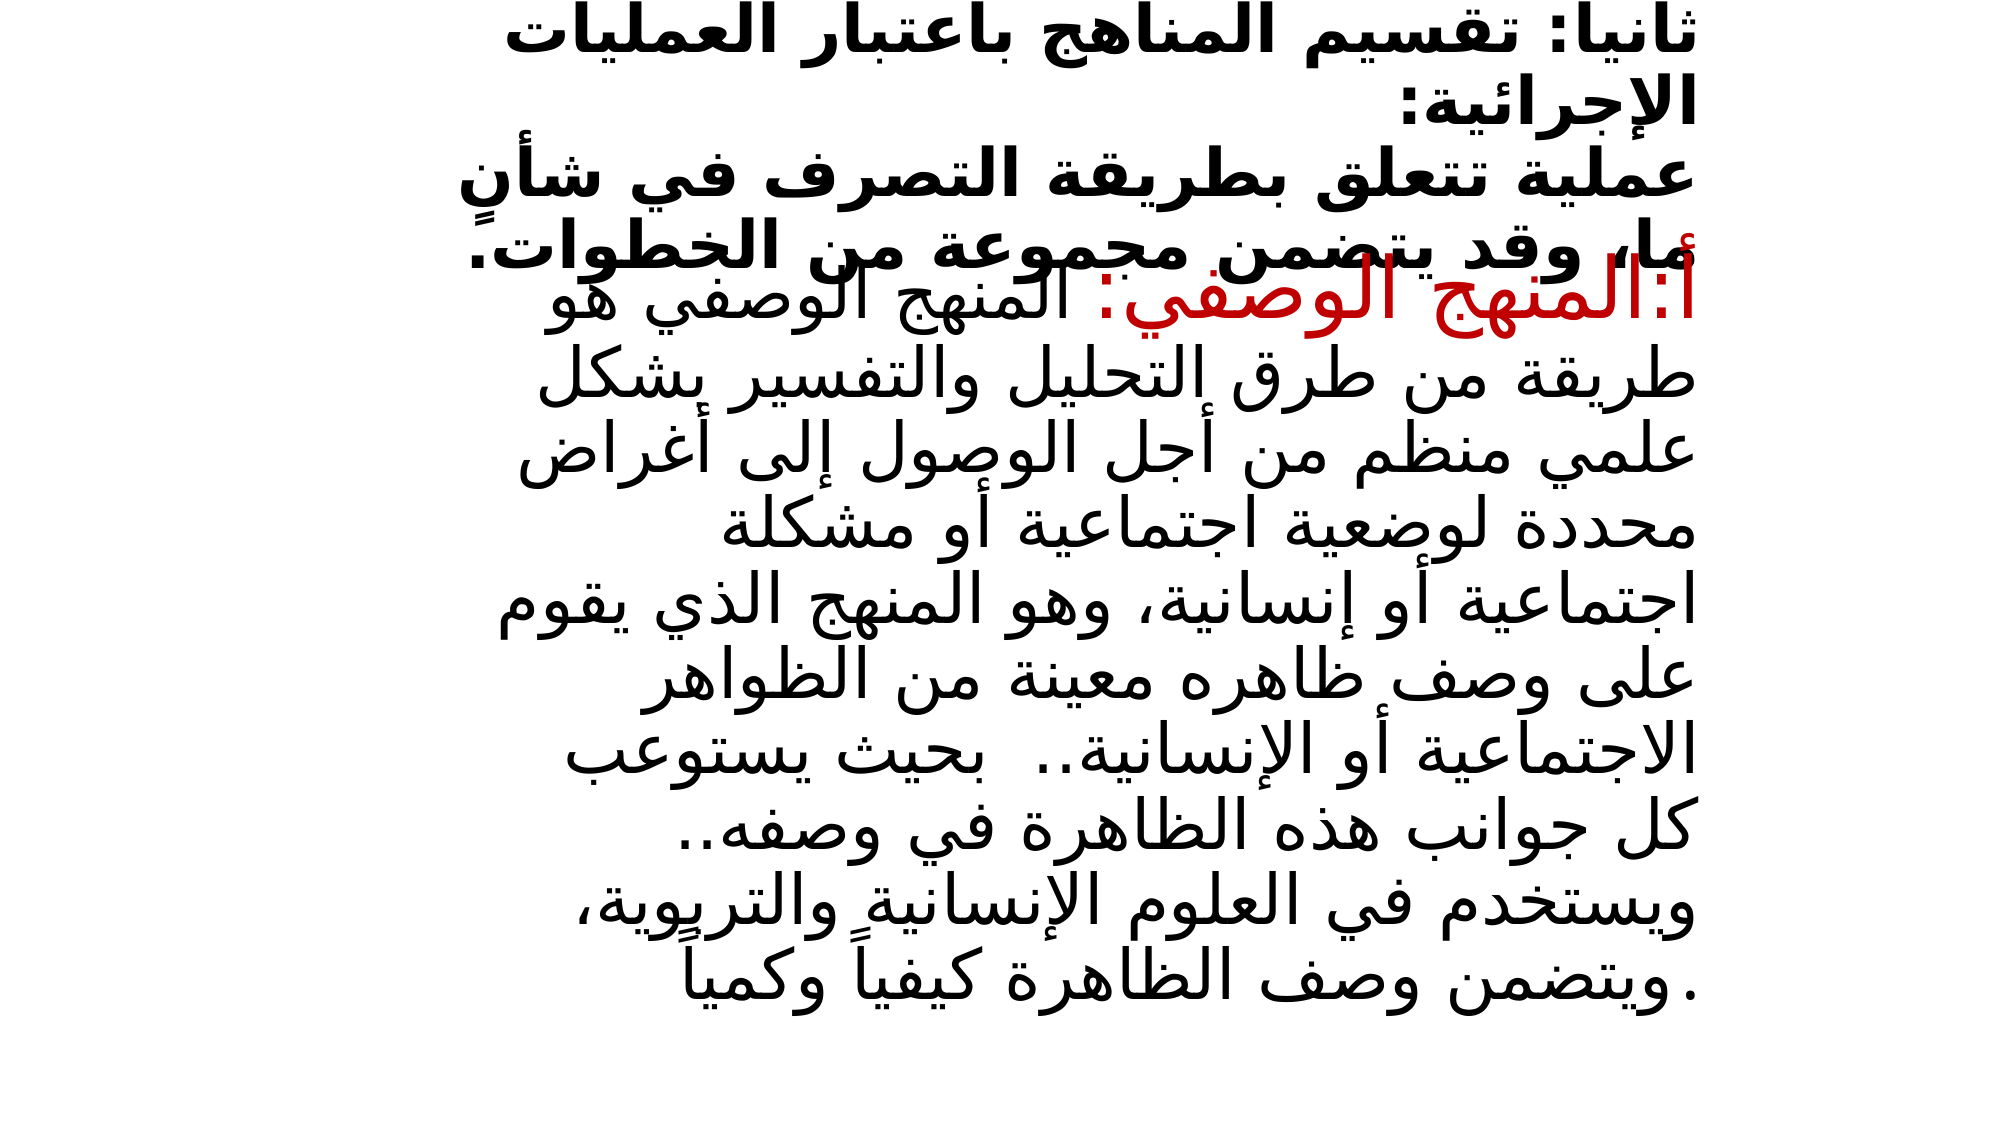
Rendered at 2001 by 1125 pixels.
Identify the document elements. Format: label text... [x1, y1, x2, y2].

title ثانياً: تقسيم المناهج باعتبار العمليات الإجرائية: عملية تتعلق بطريقة التصرف في شأنٍ ما، وقد يتضمن مجموعة من الخطوات. [425, 45, 1716, 233]
list أ:المنهج الوصفي: المنهج الوصفي هو طريقة من طرق التحليل والتفسير بشكل علمي منظم من أجل الوصول إلى أغراض محددة لوضعية اجتماعية أو مشكلة اجتماعية أو إنسانية، وهو المنهج الذي يقوم على وصف ظاهره معينة من الظواهر الاجتماعية أو الإنسانية.. بحيث يستوعب كل جوانب هذه الظاهرة في وصفه.. ويستخدم في العلوم الإنسانية والتربوية، ويتضمن وصف الظاهرة كيفياً وكمياً. [425, 237, 1716, 1088]
